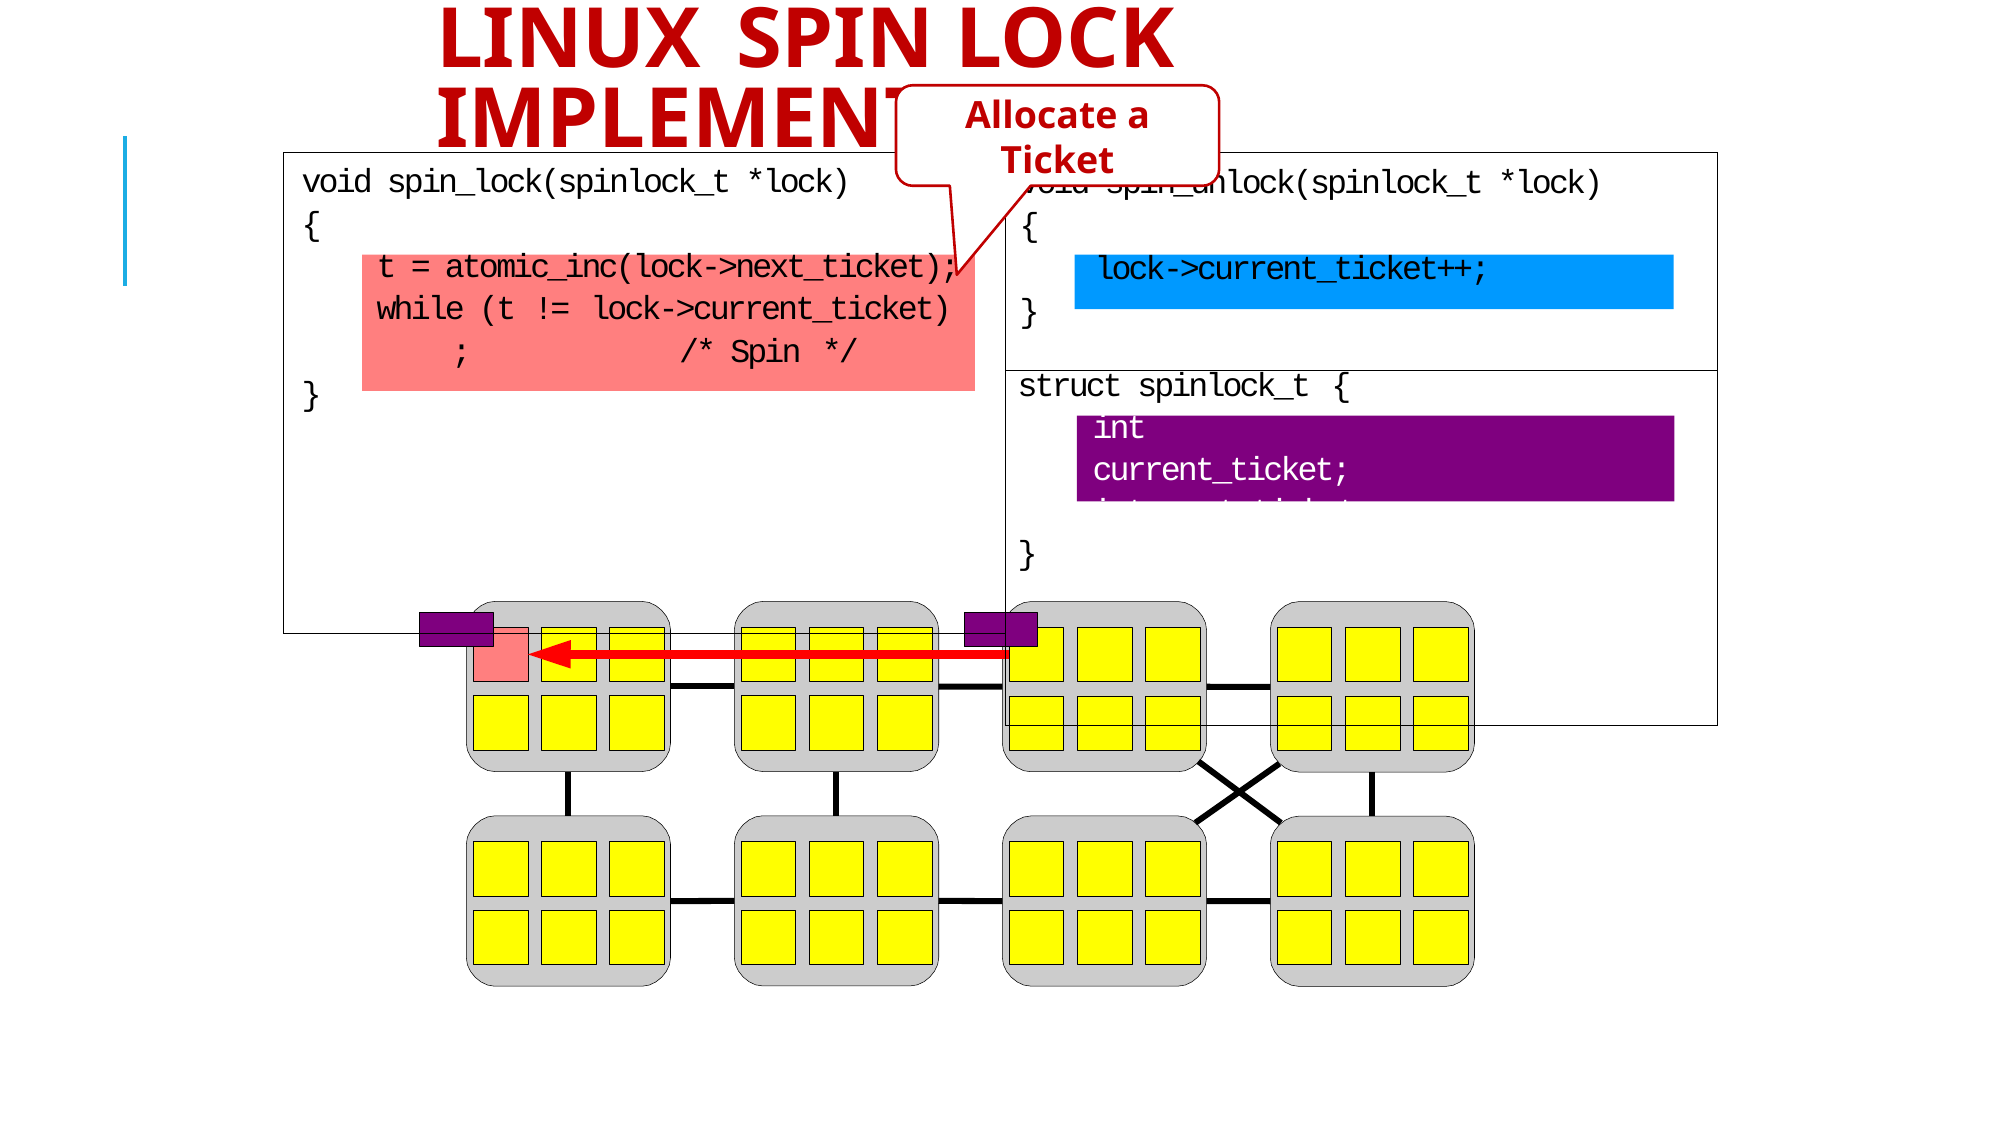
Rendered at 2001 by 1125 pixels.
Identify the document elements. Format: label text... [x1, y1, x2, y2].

text_box [877, 841, 932, 896]
text_box [1270, 726, 1475, 773]
text_box [1002, 815, 1207, 987]
text_box [734, 725, 939, 772]
table_cell [283, 634, 1005, 725]
text_box [473, 841, 528, 896]
text_box [877, 910, 932, 965]
text_box [1145, 910, 1200, 965]
text_box [1345, 841, 1400, 897]
text_box [1077, 726, 1132, 751]
text_box [541, 910, 596, 965]
text_box [809, 841, 864, 896]
text_box [1145, 726, 1200, 751]
text_box [1270, 816, 1475, 987]
text_box [1277, 910, 1332, 965]
text_box [1413, 910, 1468, 965]
text_box [741, 725, 796, 750]
text_box [466, 725, 671, 772]
text_box [609, 841, 664, 896]
text_box [1413, 841, 1468, 897]
text_box [1413, 726, 1468, 751]
text_box [466, 815, 671, 987]
table_cell struct spinlock_t { int current_ticket; int next_ticket; } [1006, 371, 1717, 725]
text_box [1009, 910, 1064, 965]
text_box [473, 725, 528, 750]
text_box [541, 725, 596, 750]
text_box [1345, 910, 1400, 965]
text_box [473, 910, 528, 965]
text_box [734, 815, 939, 986]
text_box [1277, 726, 1332, 751]
text_box [1077, 841, 1132, 897]
text_box [1002, 725, 1207, 772]
text_box [541, 841, 596, 896]
text_box [741, 910, 796, 965]
text_box [809, 725, 864, 750]
table_header void spin_lock(spinlock_t *lock) { t = atomic_inc(lock->next_ticket); while (t != lock->current_ticket) ; /* Spin */ } [284, 153, 1005, 633]
text_box [1277, 841, 1332, 897]
text_box [609, 910, 664, 965]
text_box [809, 910, 864, 965]
text_box Linux spin lock implementation [434, 1, 1572, 164]
text_box [1077, 910, 1132, 965]
text_box [1009, 726, 1064, 751]
text_box [1345, 726, 1400, 751]
text_box [1145, 841, 1200, 897]
text_box [609, 725, 664, 750]
text_box [877, 725, 932, 750]
text_box Allocate a Ticket [894, 83, 1221, 277]
table_header void spin_unlock(spinlock_t *lock) { lock->current_ticket++; } [1006, 153, 1717, 370]
text_box [741, 841, 796, 896]
text_box [1009, 841, 1064, 897]
